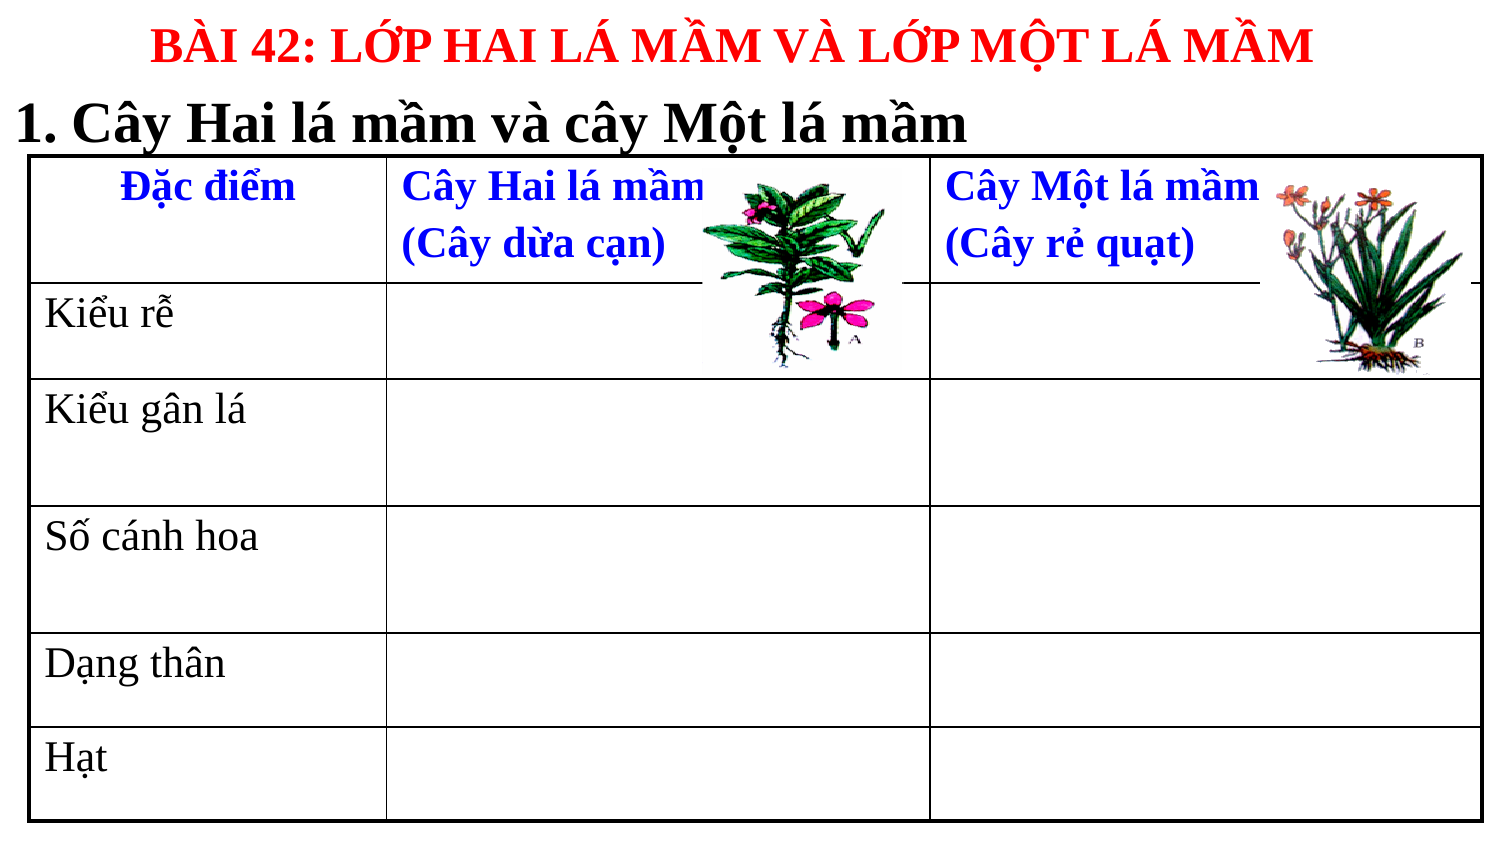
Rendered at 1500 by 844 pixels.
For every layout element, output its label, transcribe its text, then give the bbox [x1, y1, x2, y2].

text_box [57, 400, 235, 467]
picture [1259, 173, 1471, 375]
text_box BÀI 42: LỚP HAI LÁ MẦM VÀ LỚP MỘT LÁ MẦM [135, 5, 1330, 80]
table_cell [931, 728, 1480, 819]
table_cell [1474, 284, 1480, 378]
table_header Đặc điểm [31, 161, 386, 282]
table_cell [906, 284, 929, 378]
table_cell Kiểu gân lá [31, 380, 386, 505]
picture [702, 167, 904, 375]
table_cell Kiểu rễ [31, 284, 386, 378]
table_cell Dạng thân [31, 634, 386, 726]
table_cell Hạt [31, 728, 386, 819]
table_cell [931, 284, 1255, 378]
table_cell [387, 507, 929, 632]
table_header Cây Một lá mầm (Cây rẻ quạt) [931, 158, 1480, 282]
table_cell [387, 380, 929, 505]
table_cell Số cánh hoa [31, 507, 386, 632]
table_cell [931, 634, 1480, 726]
table_header Cây Hai lá mầm (Cây dừa cạn) [387, 161, 929, 282]
table_cell [931, 507, 1480, 632]
text_box 1. Cây Hai lá mầm và cây Một lá mầm [0, 76, 1324, 161]
table_cell [931, 380, 1480, 505]
table_cell [387, 634, 929, 726]
table_cell [387, 284, 698, 378]
table_cell [387, 728, 929, 819]
